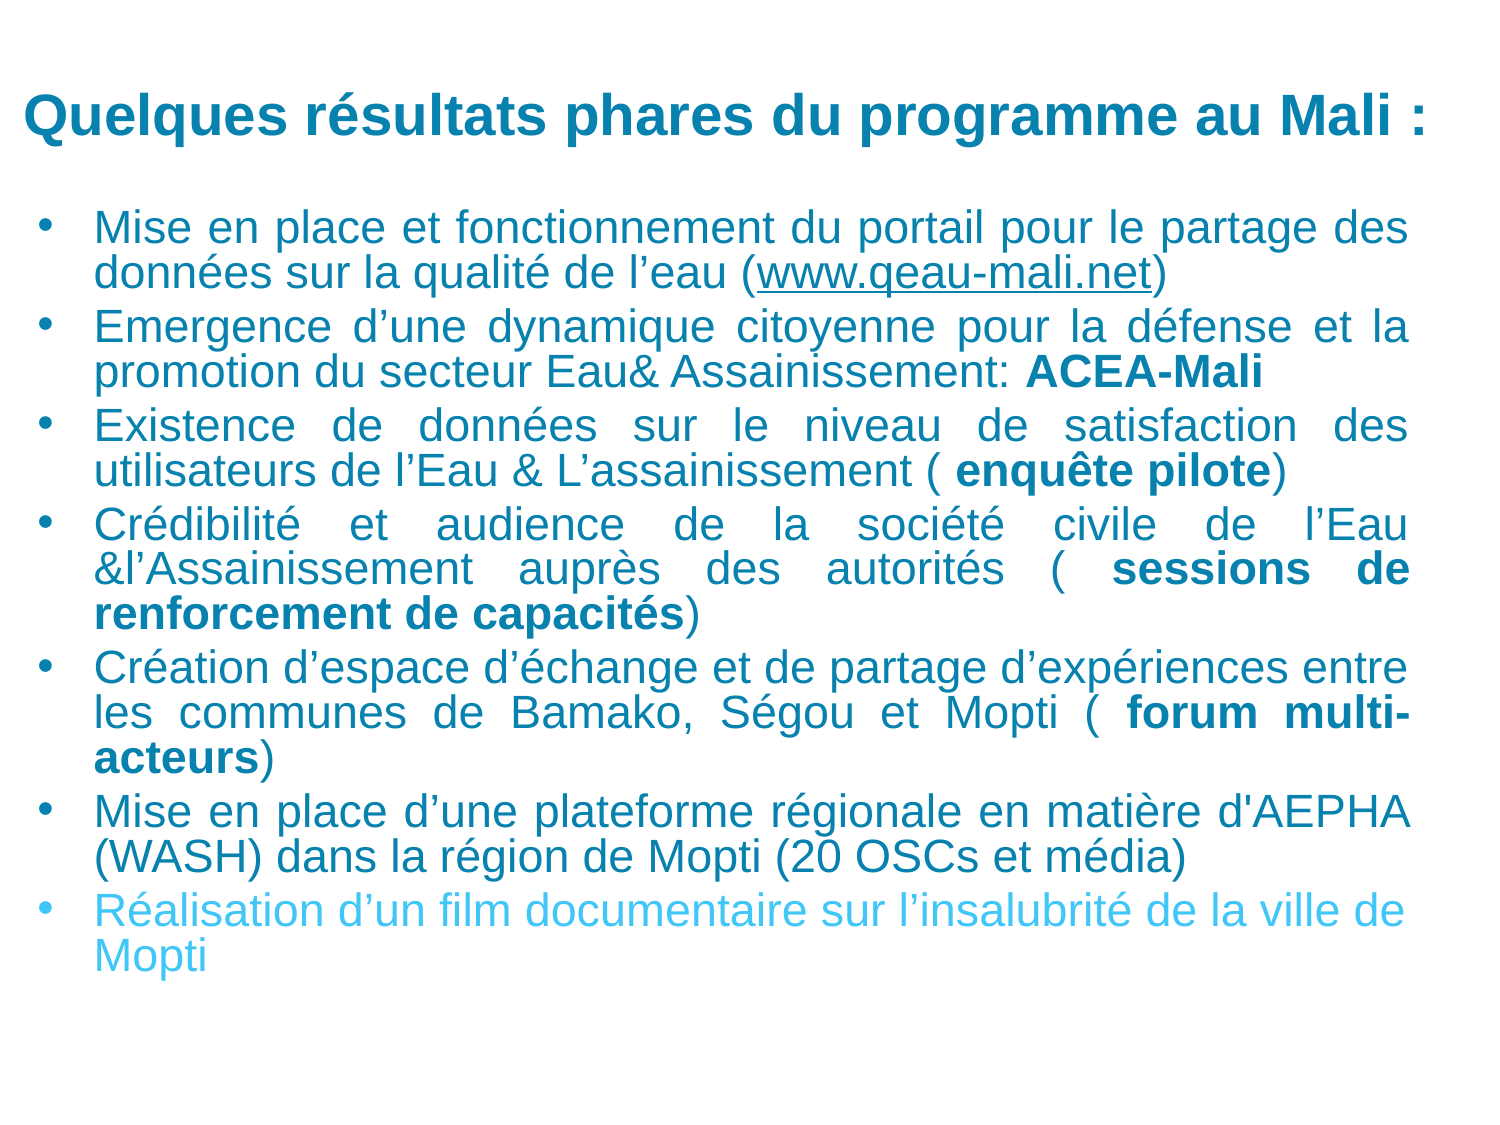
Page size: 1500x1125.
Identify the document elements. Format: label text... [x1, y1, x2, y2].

list Mise en place et fonctionnement du portail pour le partage des données sur la qualité de l’eau (www.qeau-mali.net) Emergence d’une dynamique citoyenne pour la défense et la promotion du secteur Eau& Assainissement: ACEA-Mali Existence de données sur le niveau de satisfaction des utilisateurs de l’Eau & L’assainissement ( enquête pilote) Crédibilité et audience de la société civile de l’Eau &l’Assainissement auprès des autorités ( sessions de renforcement de capacités) Création d’espace d’échange et de partage d’expériences entre les communes de Bamako, Ségou et Mopti ( forum multi-acteurs) Mise en place d’une plateforme régionale en matière d'AEPHA (WASH) dans la région de Mopti (20 OSCs et média) Réalisation d’un film documentaire sur l’insalubrité de la ville de Mopti [22, 200, 1427, 1125]
title Quelques résultats phares du programme au Mali : [0, 23, 1454, 201]
